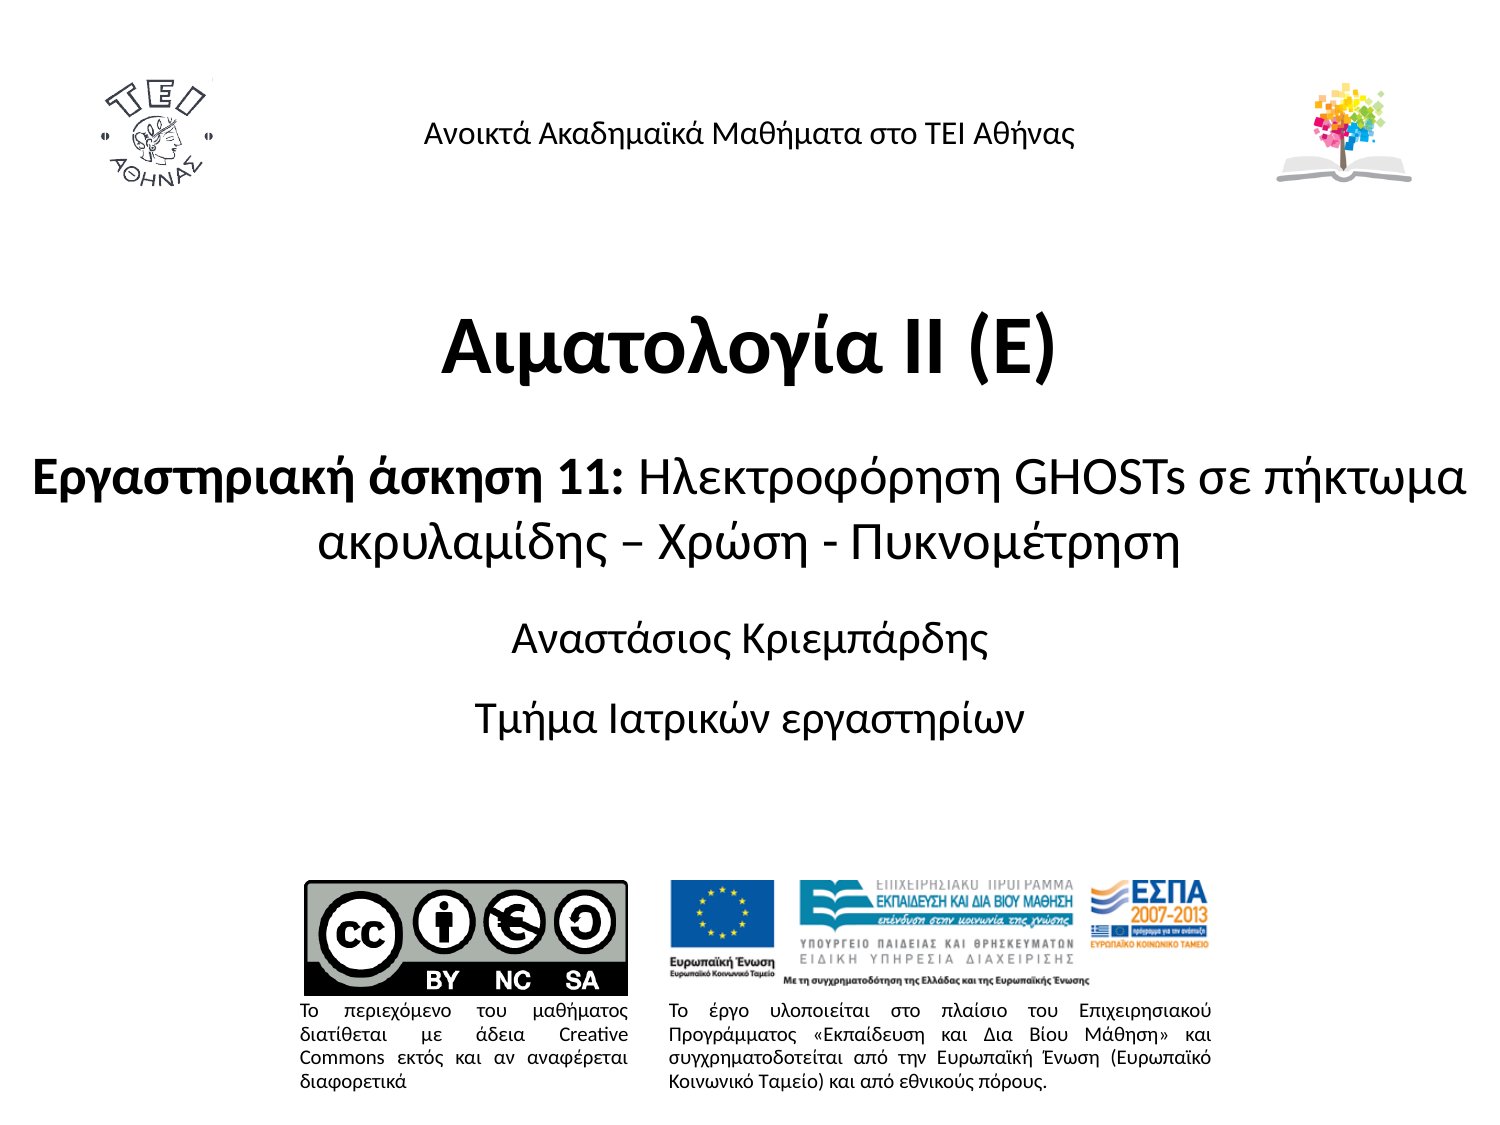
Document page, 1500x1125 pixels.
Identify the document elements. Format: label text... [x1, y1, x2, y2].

table_header Το περιεχόμενο του μαθήματος διατίθεται με άδεια Creative Commons εκτός και αν αναφέρεται διαφορετικά [289, 999, 640, 1125]
title Αιματολογία ΙΙ (E) [0, 219, 1500, 432]
picture [303, 880, 628, 996]
table_header Το έργο υλοποιείται στο πλαίσιο του Επιχειρησιακού Προγράμματος «Εκπαίδευση και Δια Βίου Μάθηση» και συγχρηματοδοτείται από την Ευρωπαϊκή Ένωση (Ευρωπαϊκό Κοινωνικό Ταμείο) και από εθνικούς πόρους. [640, 999, 1223, 1125]
picture [1273, 77, 1414, 185]
picture [663, 880, 1214, 996]
subtitle Εργαστηριακή άσκηση 11: Ηλεκτροφόρηση GHOSTs σε πήκτωμα ακρυλαμίδης – Χρώση - Πυκνομέτρηση Αναστάσιος Κριεμπάρδης Τμήμα Ιατρικών εργαστηρίων [0, 432, 1500, 846]
text_box Ανοικτά Ακαδημαϊκά Μαθήματα στο ΤΕΙ Αθήνας [217, 103, 1268, 159]
picture [100, 77, 213, 193]
